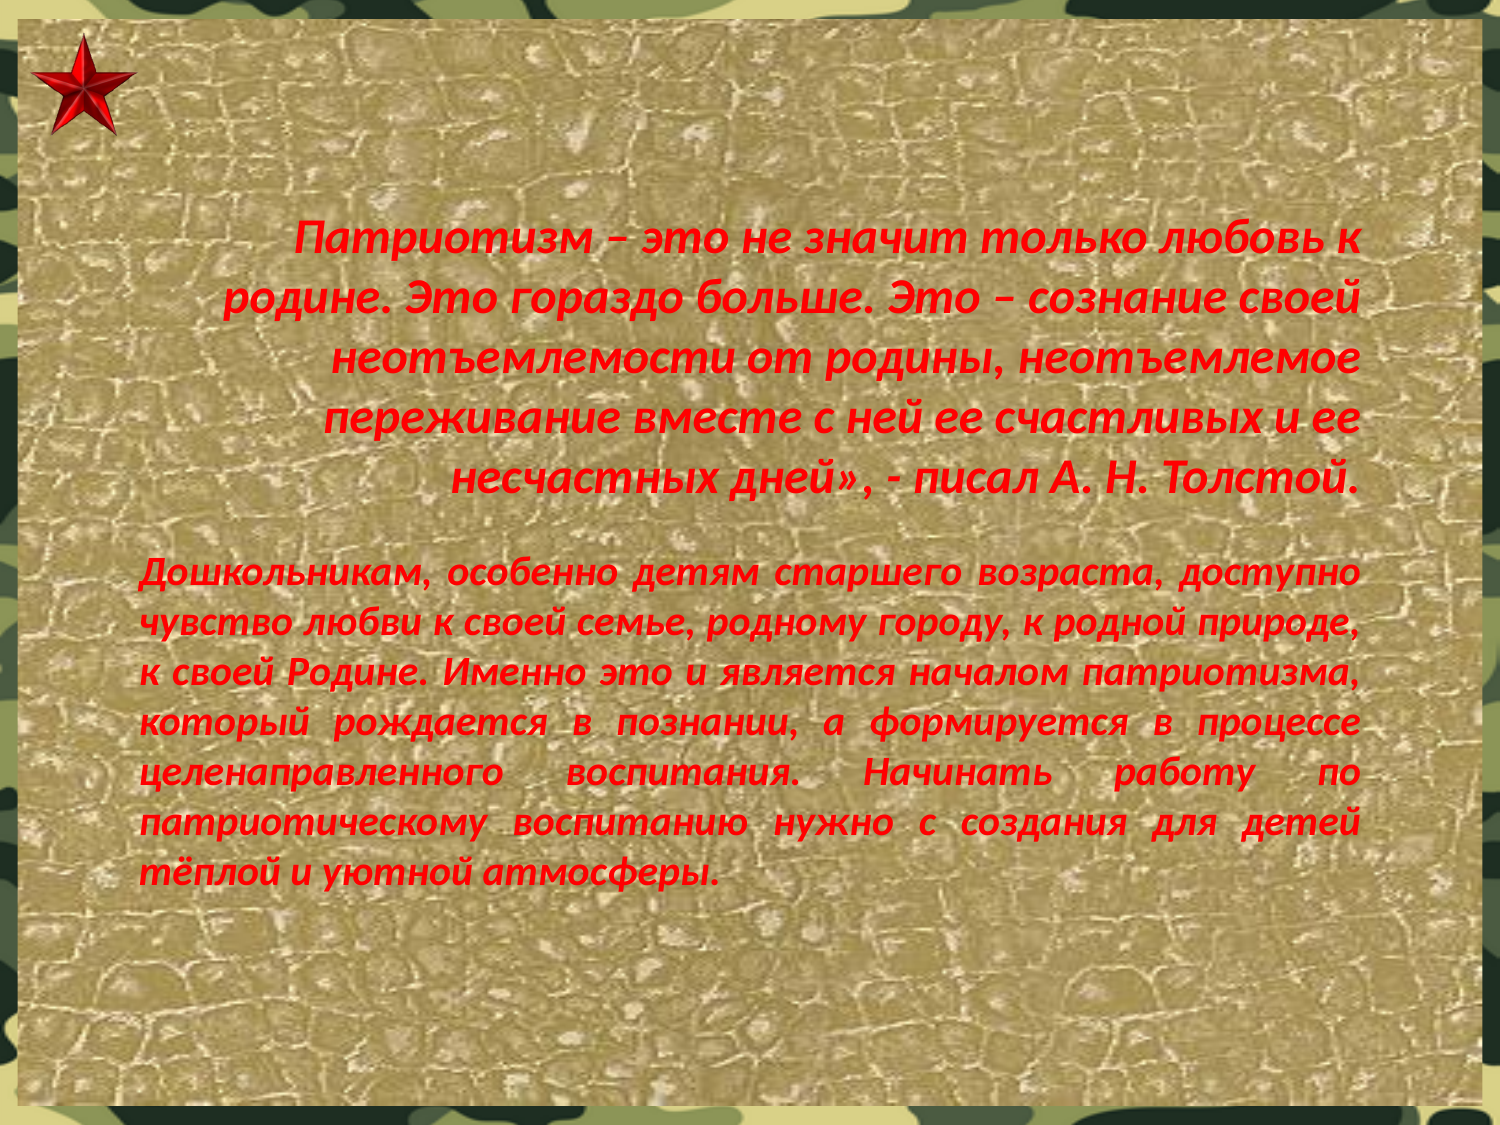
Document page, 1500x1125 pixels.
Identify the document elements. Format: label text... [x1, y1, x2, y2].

picture [0, 0, 1500, 1125]
text_box Патриотизм – это не значит только любовь к родине. Это гораздо больше. Это – сознание своей неотъемлемости от родины, неотъемлемое переживание вместе с ней ее счастливых и ее несчастных дней», - писал А. Н. Толстой. Дошкольникам, особенно детям старшего возраста, доступно чувство любви к своей семье, родному городу, к родной природе, к своей Родине. Именно это и является началом патриотизма, который рождается в познании, а формируется в процессе целенаправленного воспитания. Начинать работу по патриотическому воспитанию нужно с создания для детей тёплой и уютной атмосферы. [123, 196, 1376, 902]
